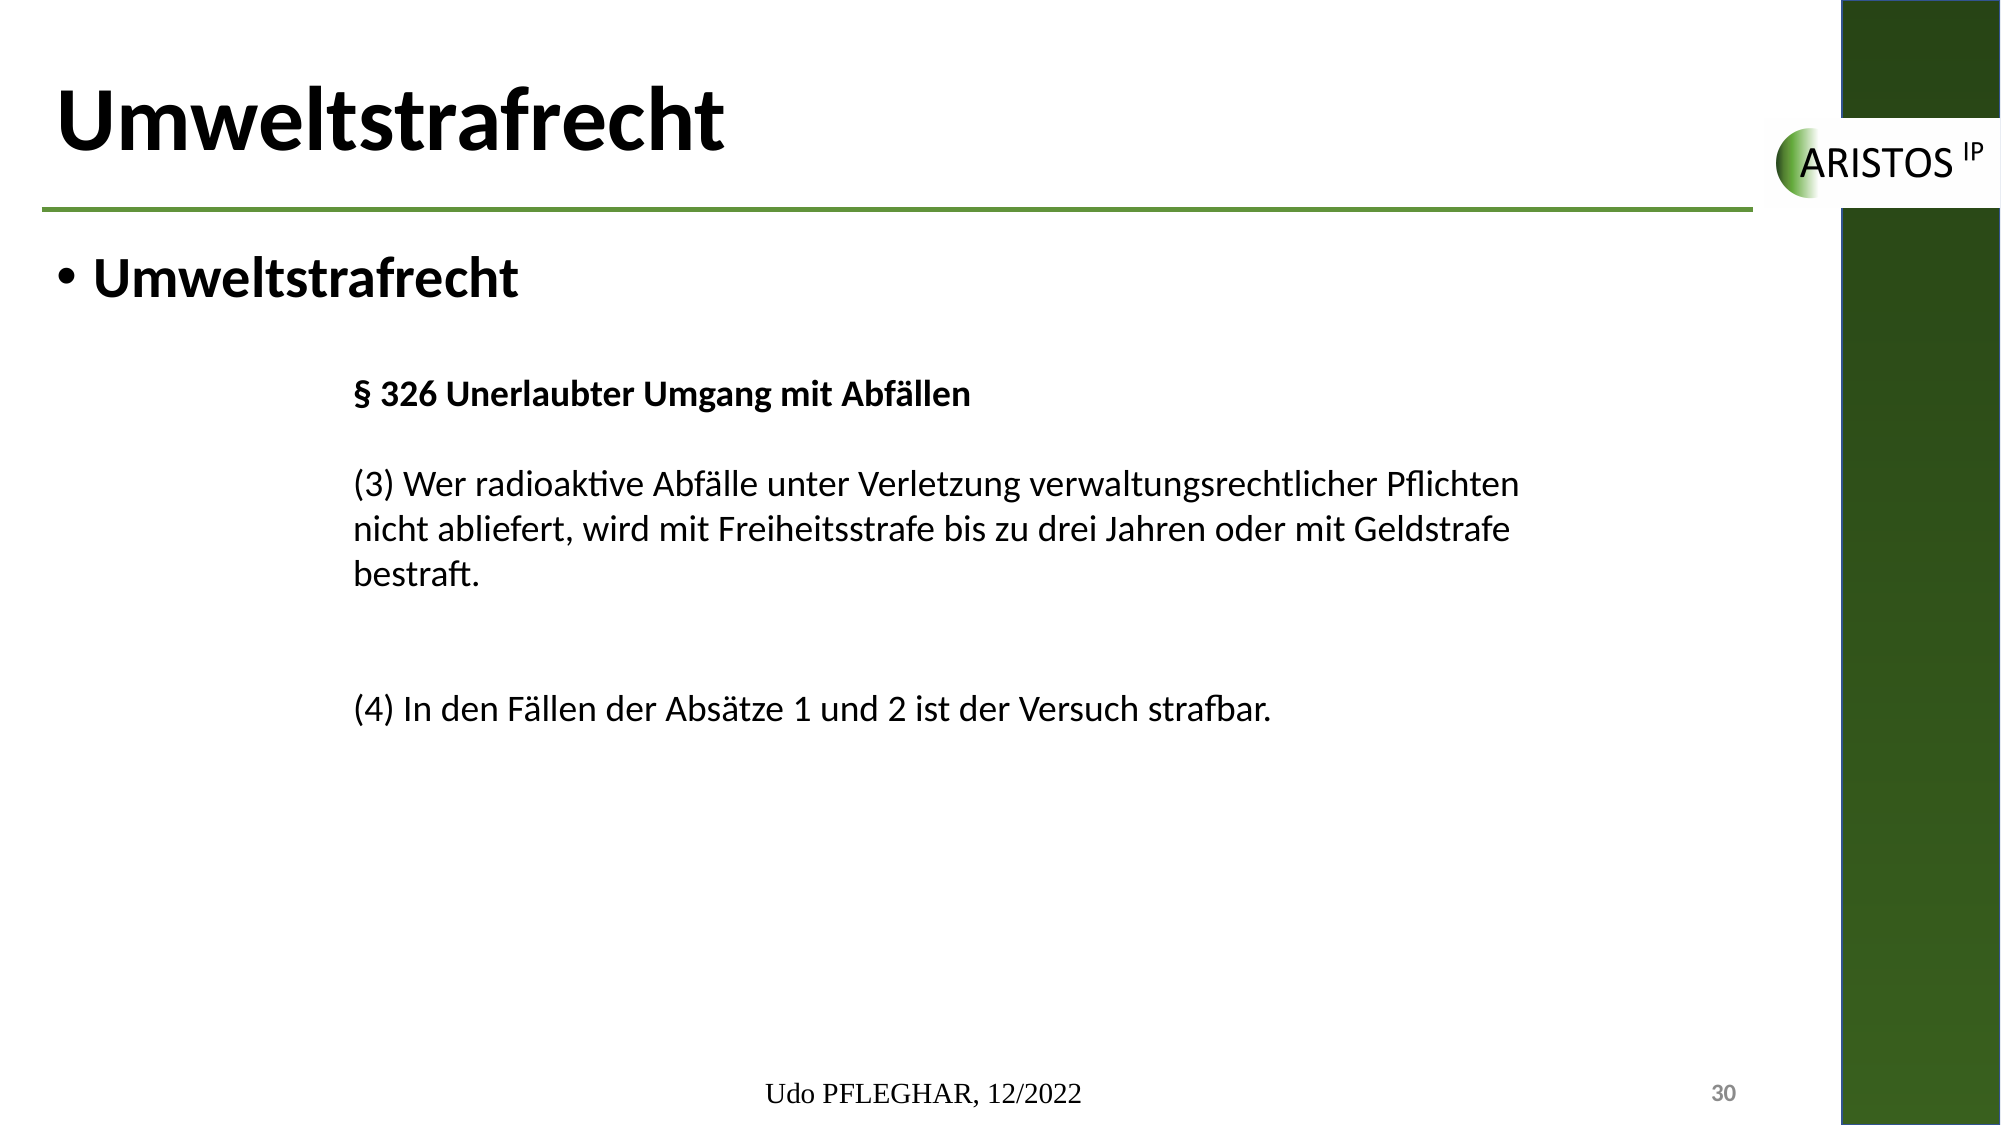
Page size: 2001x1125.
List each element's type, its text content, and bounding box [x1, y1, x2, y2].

text_box § 326 Unerlaubter Umgang mit Abfällen (3) Wer radioaktive Abfälle unter Verletzung verwaltungsrechtlicher Pflichten nicht abliefert, wird mit Freiheitsstrafe bis zu drei Jahren oder mit Geldstrafe bestraft. (4) In den Fällen der Absätze 1 und 2 ist der Versuch strafbar. [338, 361, 1615, 737]
slide_number 30 [1352, 1068, 1752, 1115]
list Umweltstrafrecht [41, 239, 1752, 1038]
picture [1764, 118, 2001, 208]
footer Udo PFLEGHAR, 12/2022 [515, 1068, 1332, 1115]
title Umweltstrafrecht [41, 59, 1753, 183]
